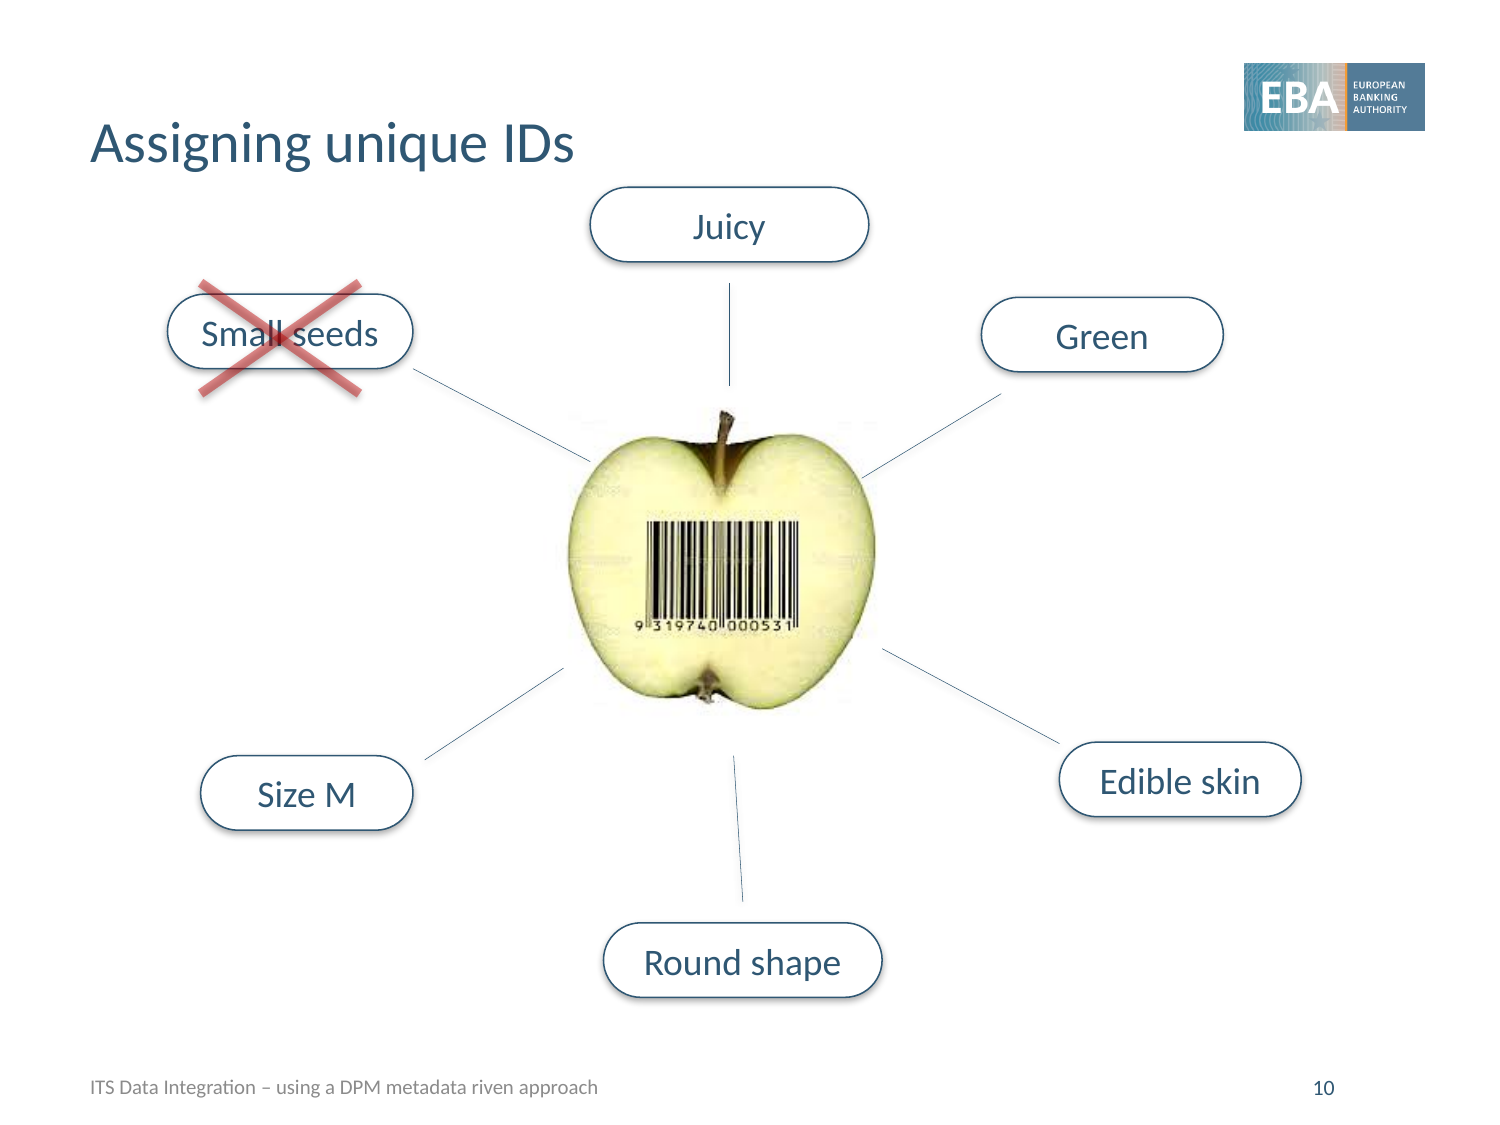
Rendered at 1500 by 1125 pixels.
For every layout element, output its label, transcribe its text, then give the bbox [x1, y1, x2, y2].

picture [1244, 63, 1425, 131]
text_box Size M [199, 754, 414, 831]
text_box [861, 393, 1002, 479]
text_box Juicy [589, 186, 870, 263]
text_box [200, 282, 360, 394]
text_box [733, 755, 744, 903]
text_box Edible skin [1058, 741, 1302, 818]
footer ITS Data Integration – using a DPM metadata riven approach [75, 1066, 883, 1103]
text_box Small seeds [365, 293, 414, 370]
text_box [412, 368, 591, 462]
text_box Round shape [602, 922, 883, 999]
slide_number 10 [1297, 1066, 1425, 1103]
picture [543, 381, 907, 741]
title Assigning unique IDs [75, 96, 1169, 188]
text_box Green [980, 296, 1225, 373]
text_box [424, 667, 564, 761]
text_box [881, 648, 1060, 744]
text_box Small seeds [166, 294, 194, 368]
